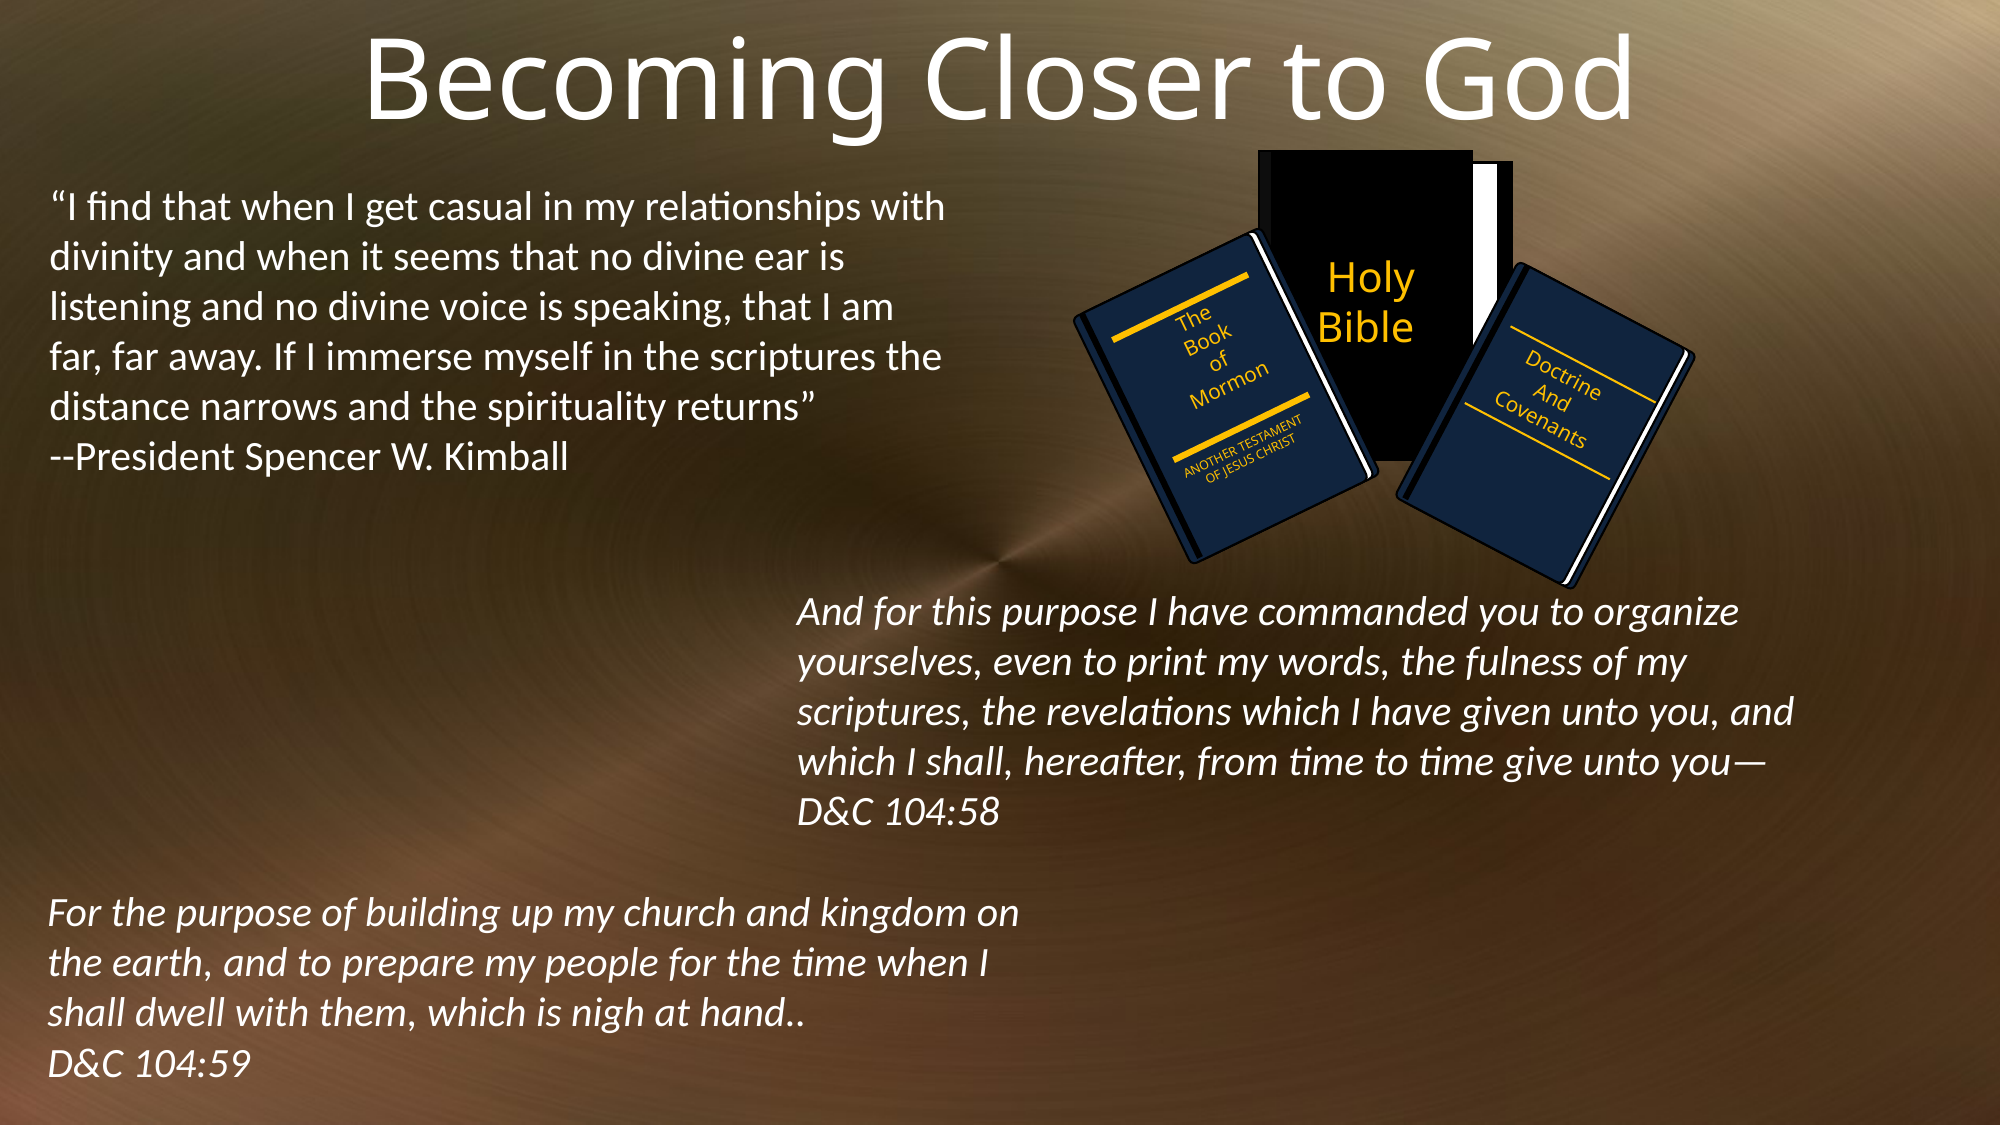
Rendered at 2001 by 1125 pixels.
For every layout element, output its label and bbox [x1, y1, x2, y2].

text_box [1095, 151, 1672, 556]
picture [0, 0, 2000, 1125]
